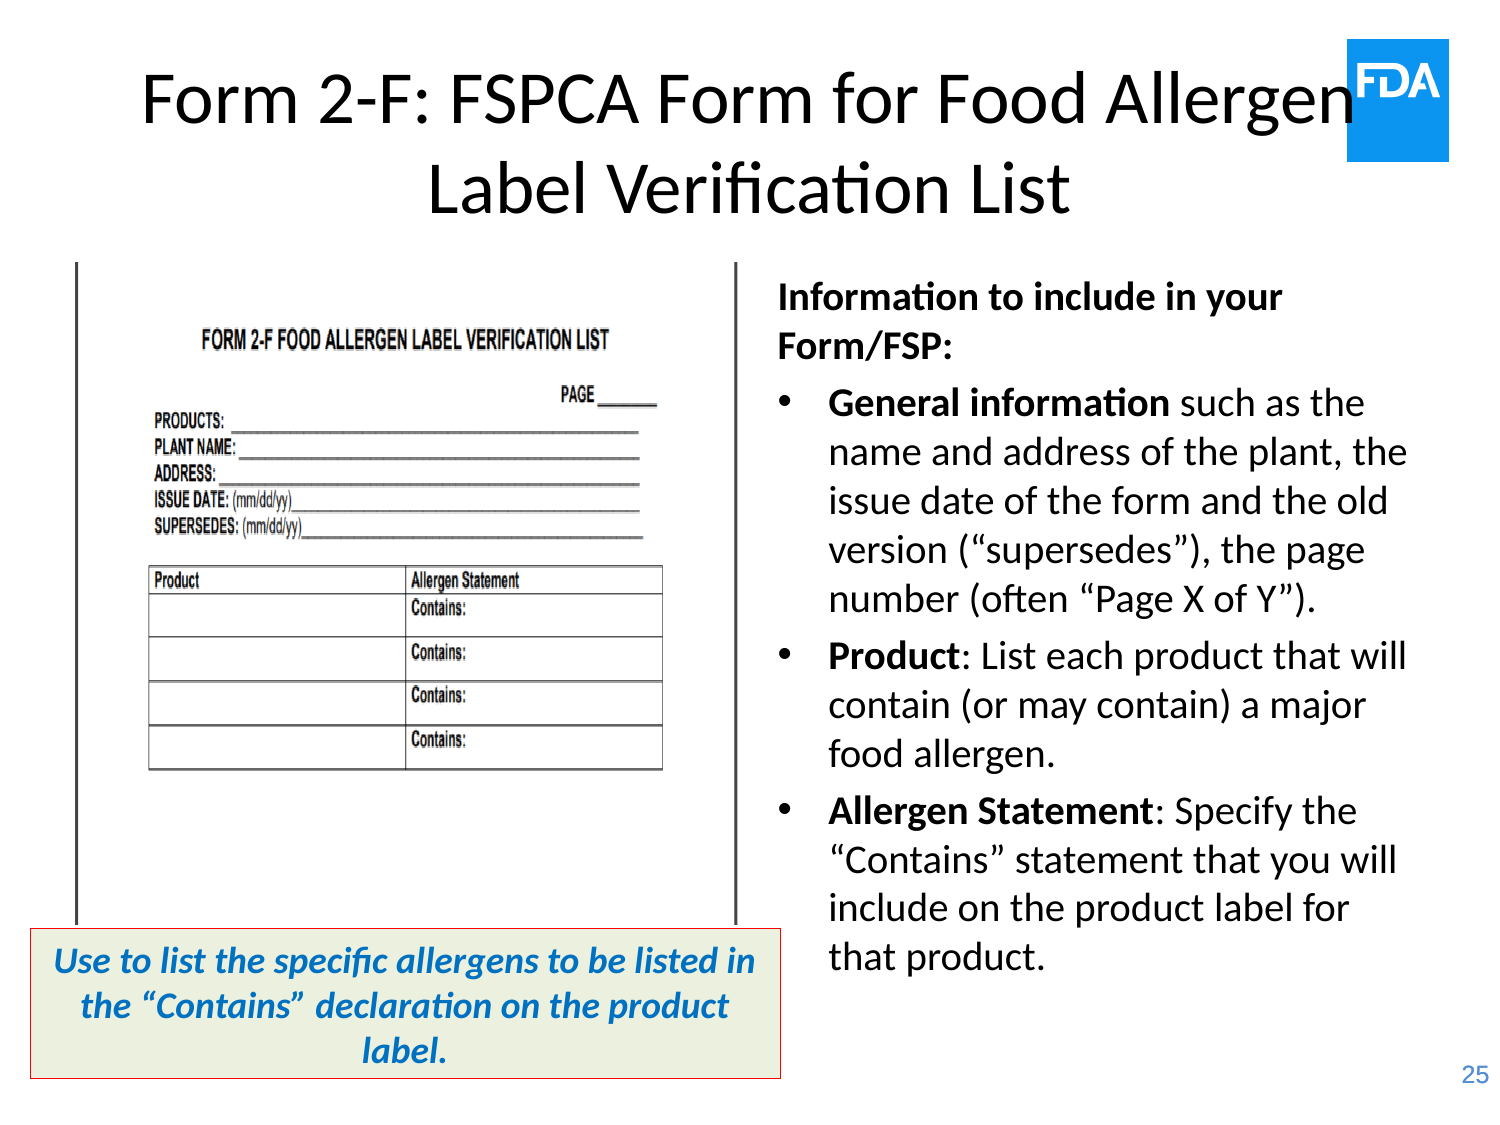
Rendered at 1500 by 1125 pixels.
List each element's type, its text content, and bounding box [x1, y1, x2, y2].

text_box Use to list the specific allergens to be listed in the “Contains” declaration on the product label. [30, 928, 781, 1079]
list Information to include in your Form/FSP: General information such as the name and address of the plant, the issue date of the form and the old version (“supersedes”), the page number (often “Page X of Y”). Product: List each product that will contain (or may contain) a major food allergen. Allergen Statement: Specify the “Contains” statement that you will include on the product label for that product. [762, 262, 1425, 1005]
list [74, 262, 738, 925]
title Form 2-F: FSPCA Form for Food Allergen Label Verification List [75, 45, 1425, 233]
picture [1347, 39, 1449, 162]
